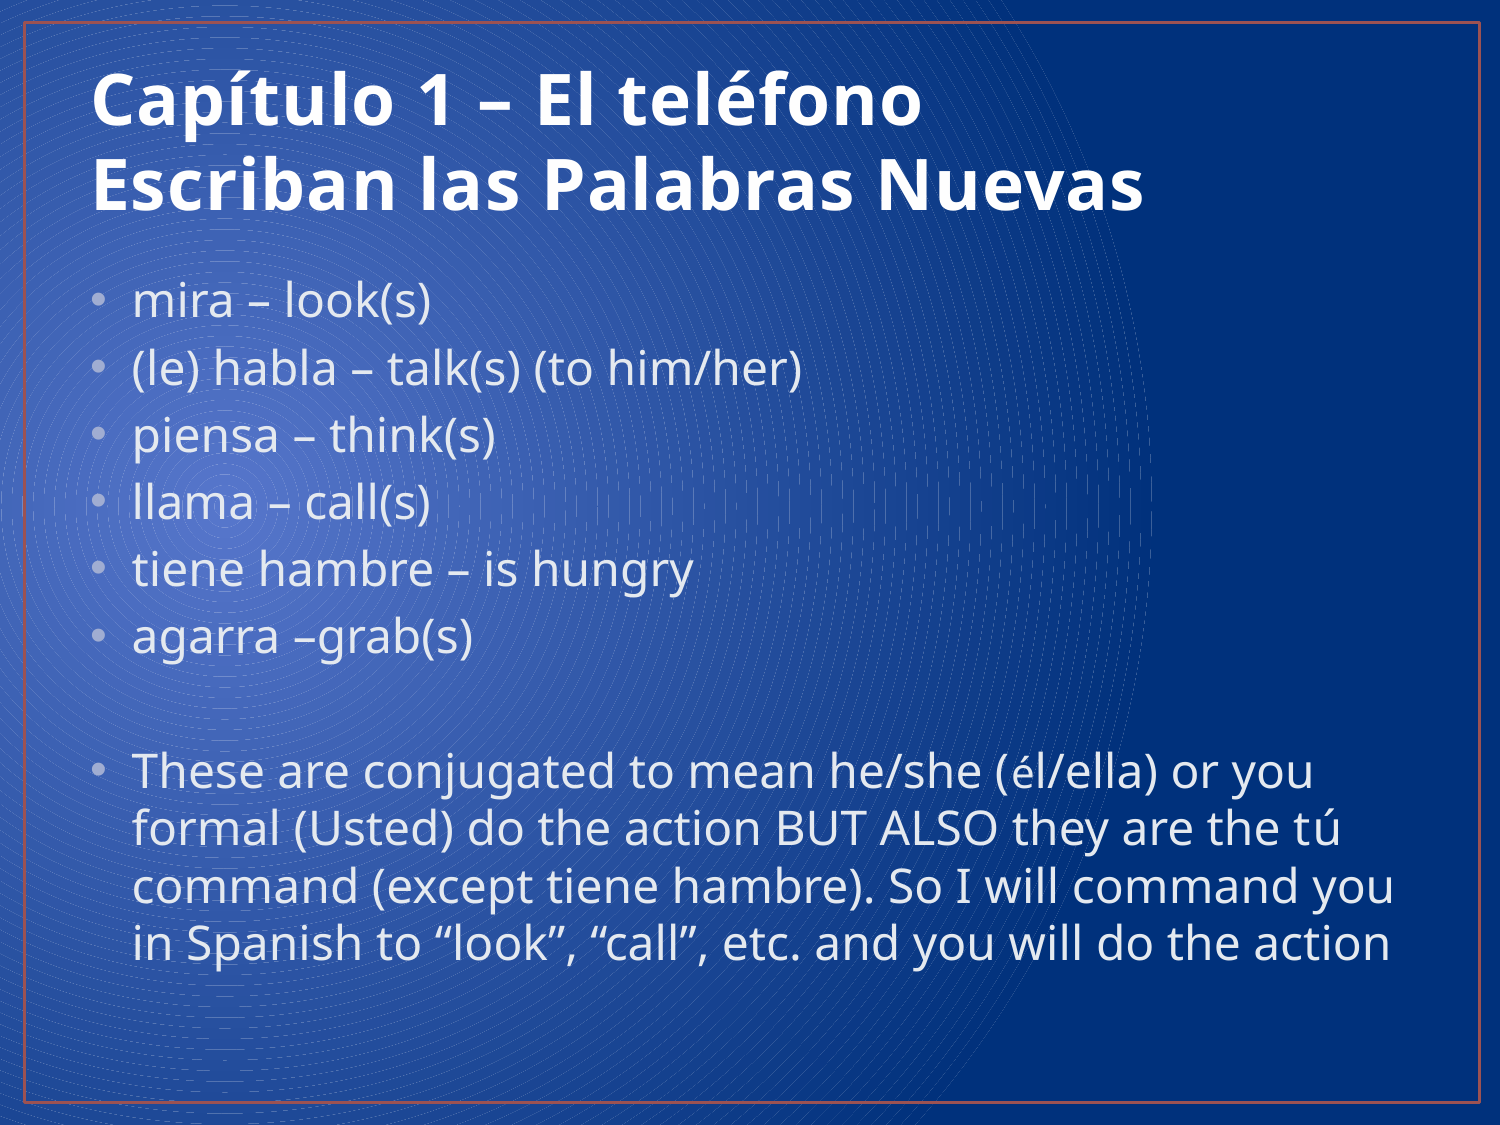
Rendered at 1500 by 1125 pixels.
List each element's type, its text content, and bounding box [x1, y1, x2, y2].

title Capítulo 1 – El teléfono Escriban las Palabras Nuevas [75, 45, 1425, 233]
list mira – look(s) (le) habla – talk(s) (to him/her) piensa – think(s) llama – call(s) tiene hambre – is hungry agarra –grab(s) These are conjugated to mean he/she (él/ella) or you formal (Usted) do the action BUT ALSO they are the tú command (except tiene hambre). So I will command you in Spanish to “look”, “call”, etc. and you will do the action [75, 262, 1425, 1005]
